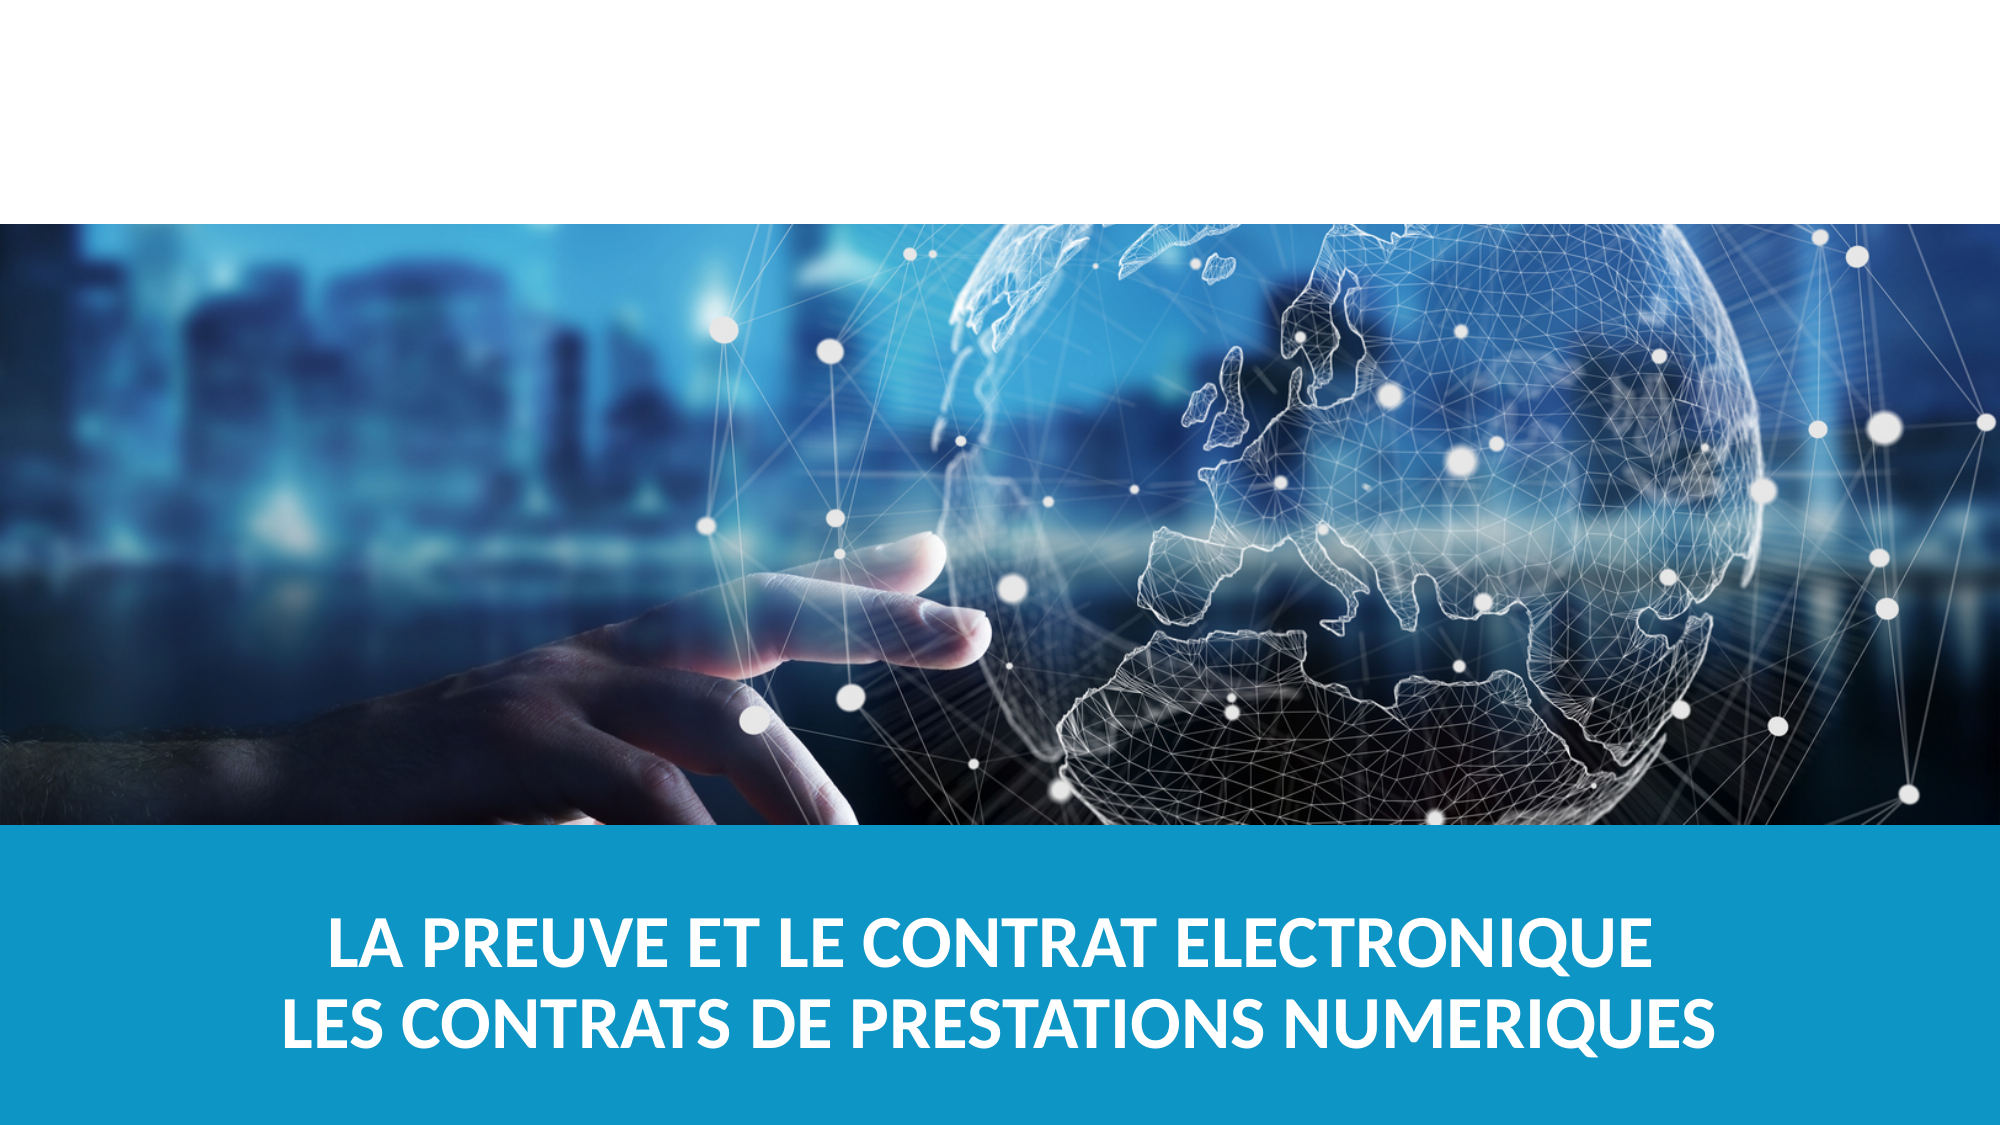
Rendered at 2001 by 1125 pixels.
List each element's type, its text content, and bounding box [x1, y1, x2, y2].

title LA PREUVE et LE CONTRAT ELECTRONIQUE LES CONTRATS DE PRESTATIONS NUMERIQUES [190, 895, 1810, 1071]
picture [0, 224, 2000, 824]
